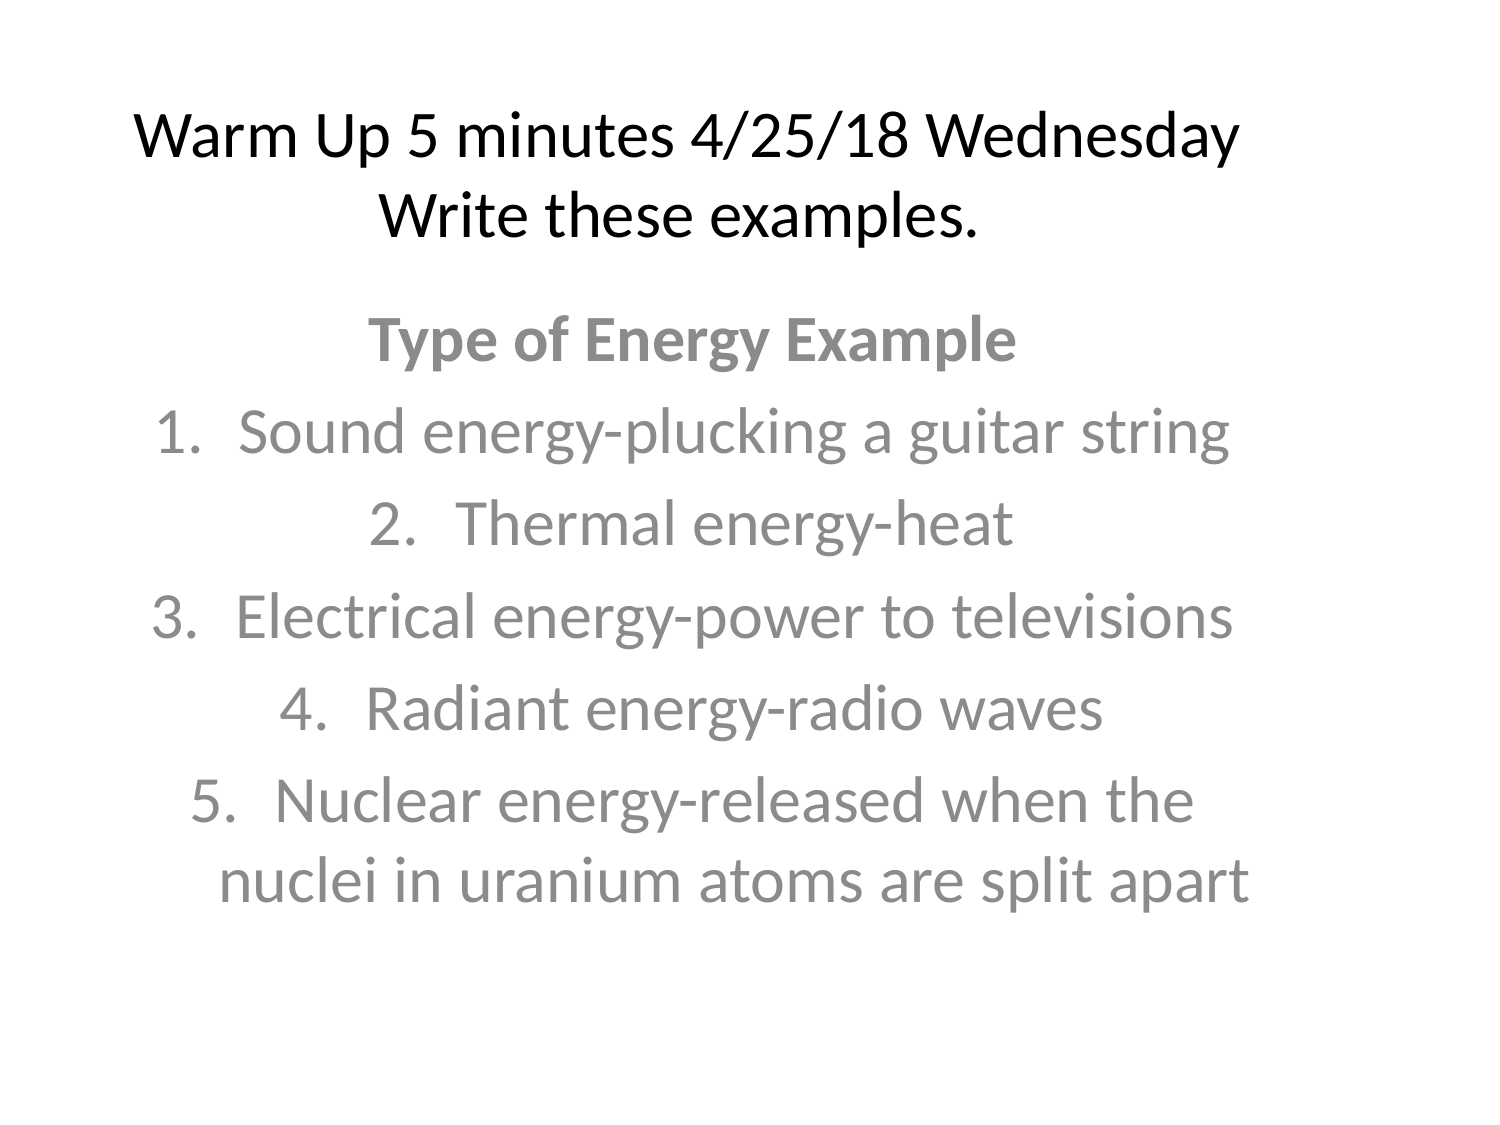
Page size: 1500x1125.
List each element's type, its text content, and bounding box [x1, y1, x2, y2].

title Warm Up 5 minutes 4/25/18 Wednesday Write these examples. [50, 50, 1325, 292]
subtitle Type of Energy Example Sound energy-plucking a guitar string Thermal energy-heat Electrical energy-power to televisions Radiant energy-radio waves Nuclear energy-released when the nuclei in uranium atoms are split apart [112, 287, 1275, 925]
